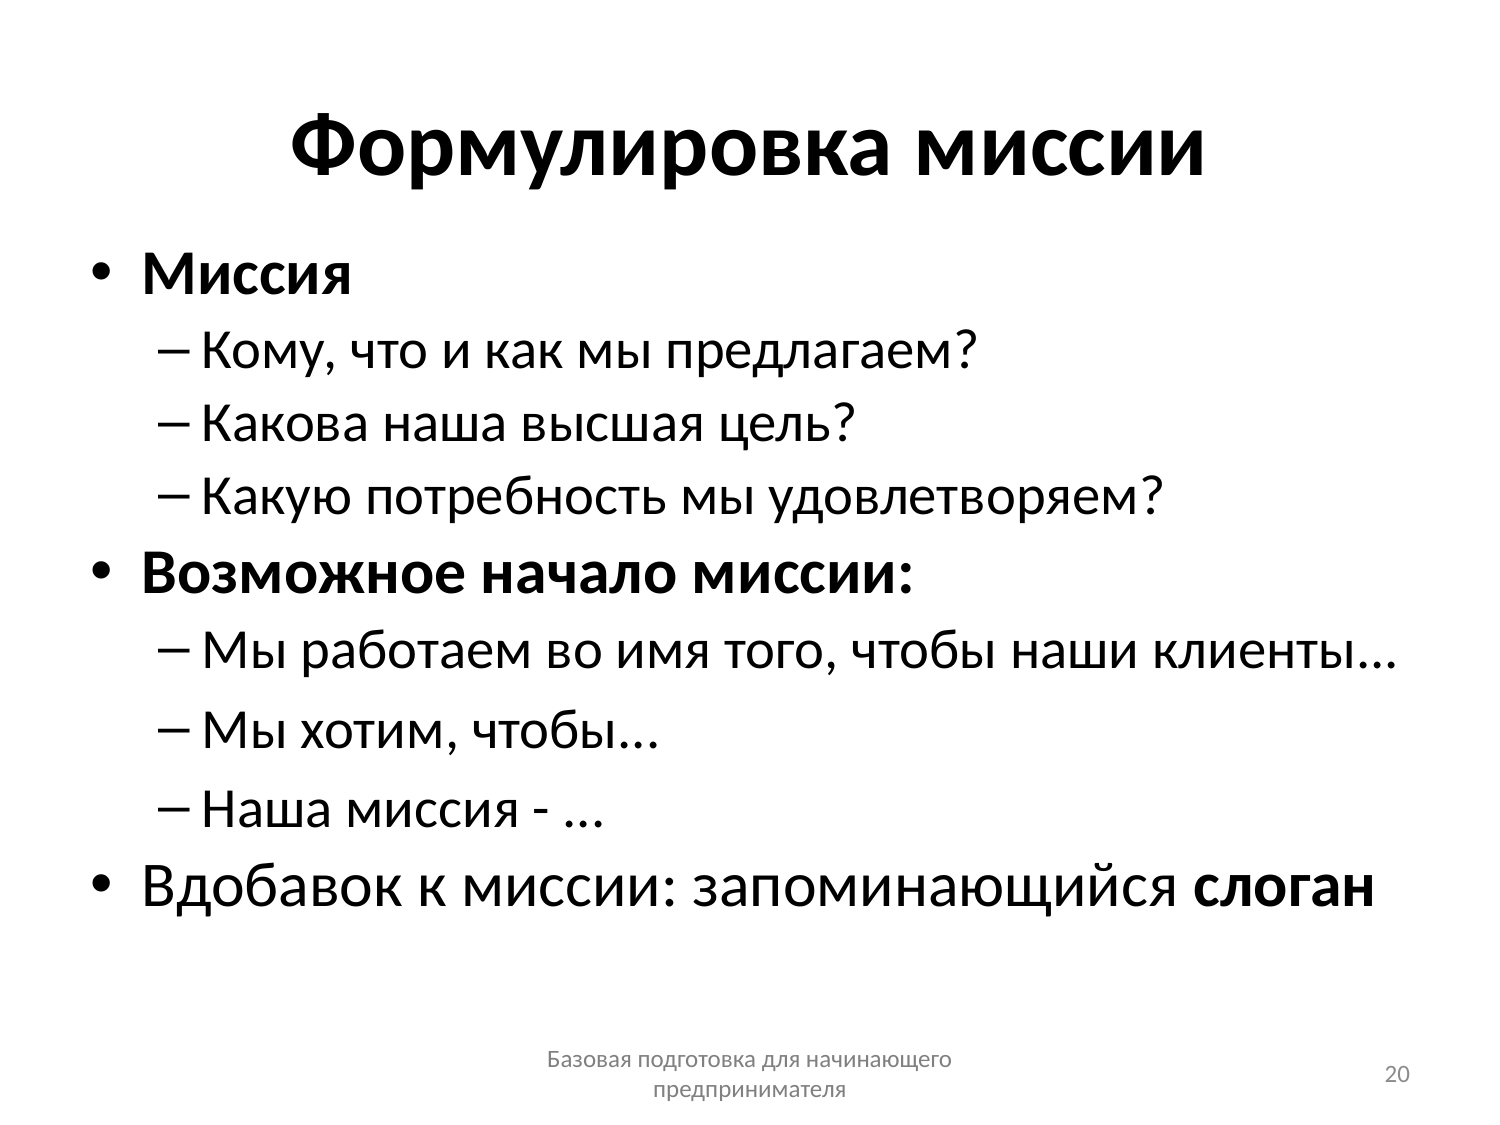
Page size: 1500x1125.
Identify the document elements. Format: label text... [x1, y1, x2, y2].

slide_number 20 [1074, 1042, 1425, 1103]
title Формулировка миссии [75, 45, 1425, 232]
footer Базовая подготовка для начинающего предпринимателя [512, 1042, 988, 1103]
list Миссия Кому, что и как мы предлагаем? Какова наша высшая цель? Какую потребность мы удовлетворяем? Возможное начало миссии: Мы работаем во имя того, чтобы наши клиенты... Мы хотим, чтобы... Наша миссия - ... Вдобавок к миссии: запоминающийся слоган [75, 232, 1447, 1024]
